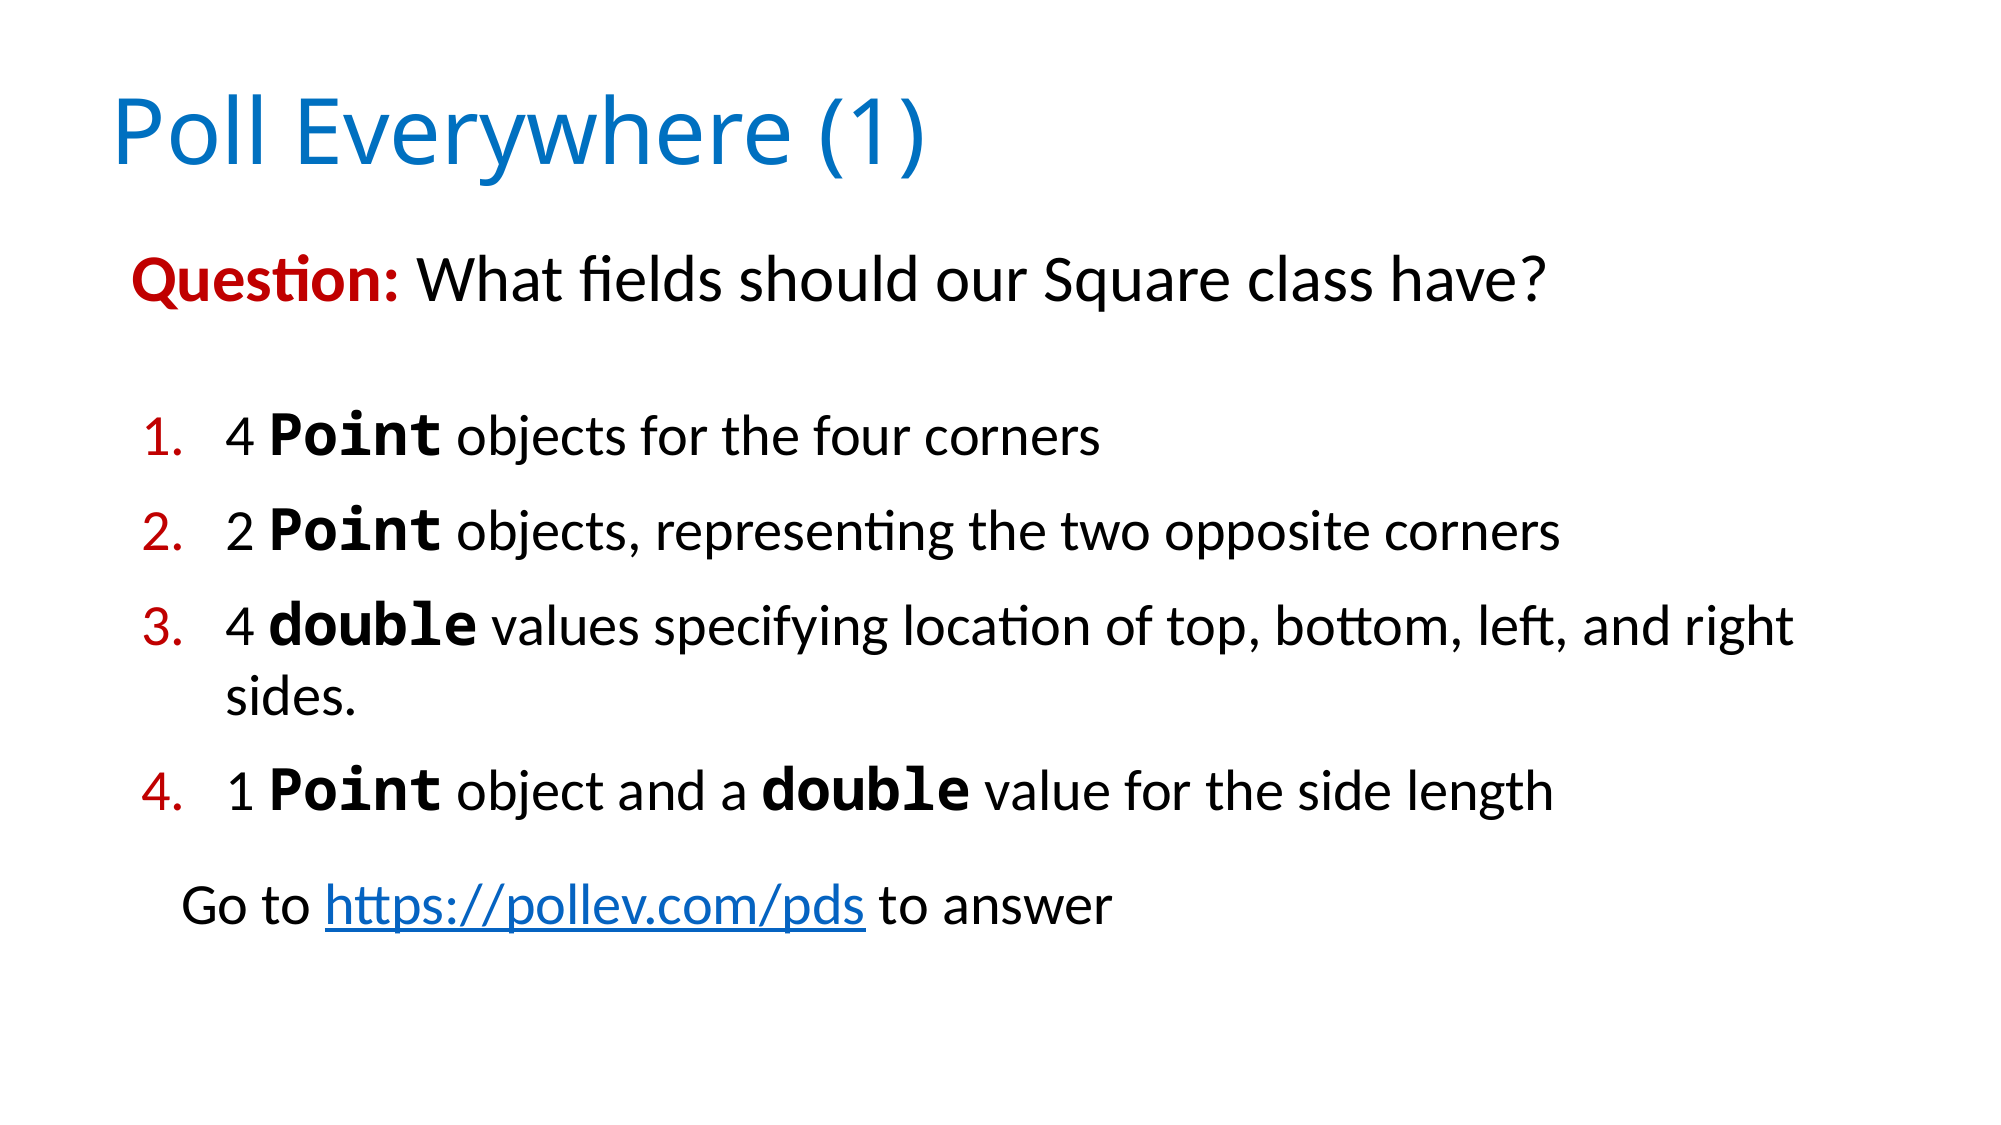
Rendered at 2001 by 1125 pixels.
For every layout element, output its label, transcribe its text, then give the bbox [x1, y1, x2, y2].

text_box Go to https://pollev.com/pds to answer [115, 858, 1179, 944]
list Question: What fields should our Square class have? [116, 212, 1841, 349]
text_box 4 Point objects for the four corners 2 Point objects, representing the two opposite corners 4 double values specifying location of top, bottom, left, and right sides. 1 Point object and a double value for the side length [51, 389, 1949, 830]
title Poll Everywhere (1) [95, 59, 1863, 210]
